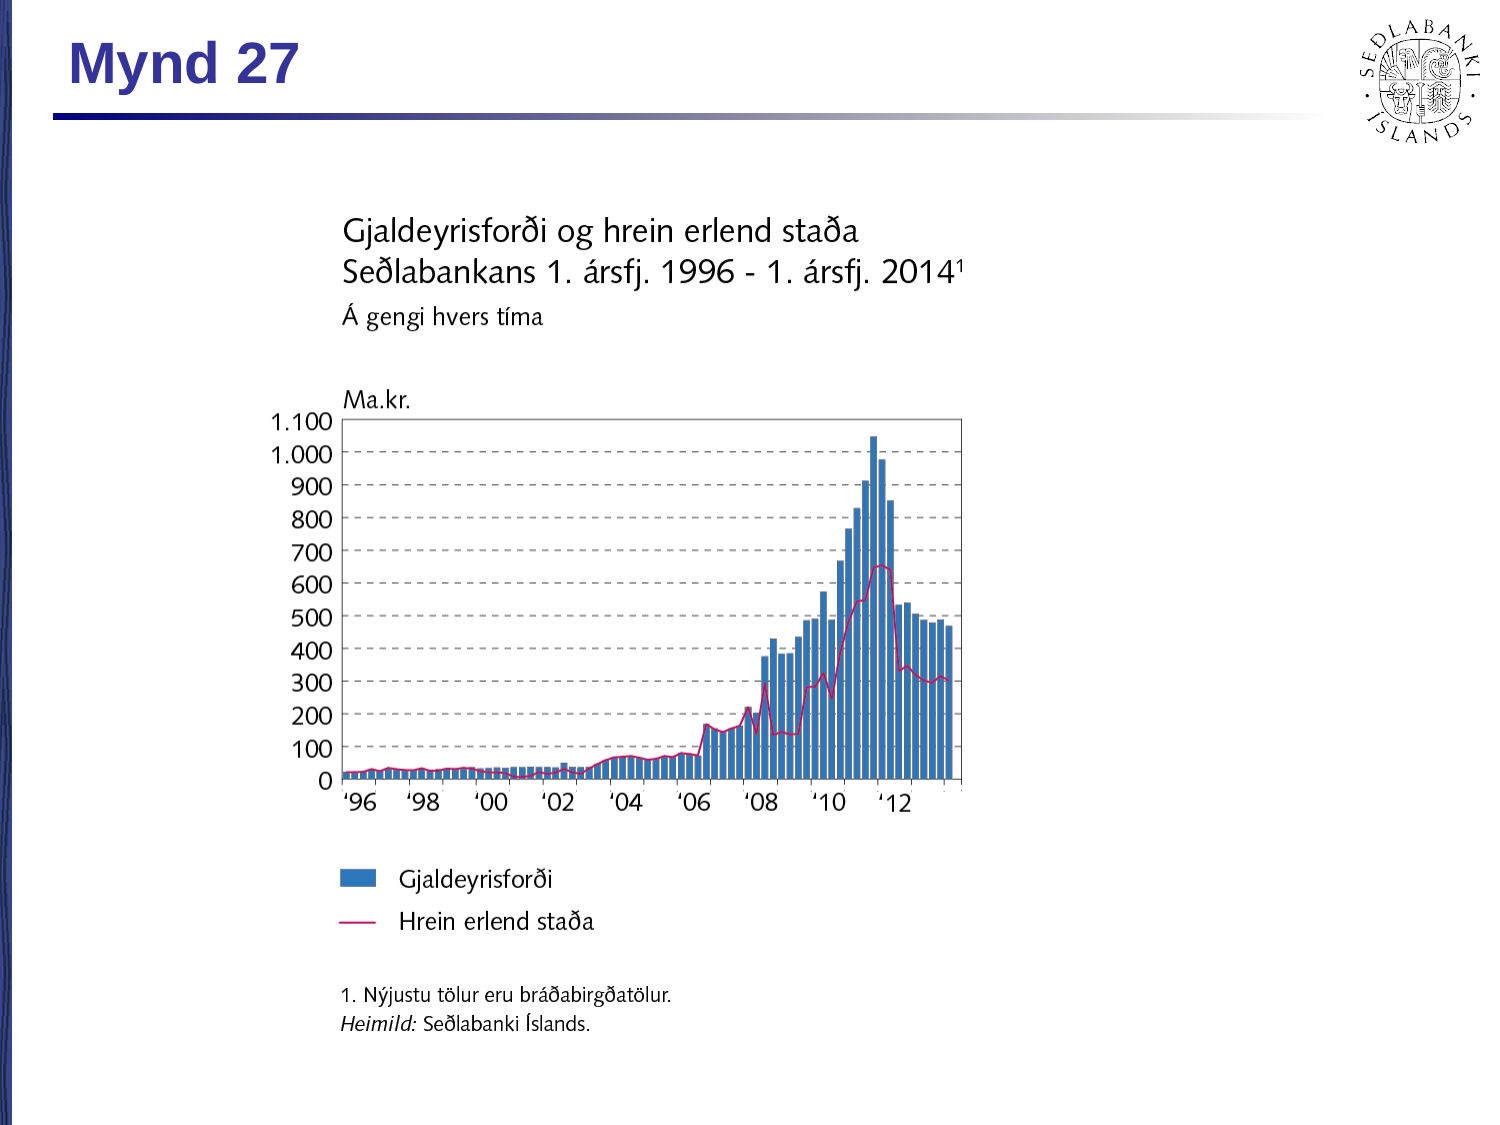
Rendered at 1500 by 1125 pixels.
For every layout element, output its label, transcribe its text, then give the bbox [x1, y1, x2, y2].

picture [1357, 18, 1482, 149]
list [269, 171, 1243, 1036]
title Mynd 27 [52, 10, 1330, 111]
picture [0, 0, 12, 1125]
